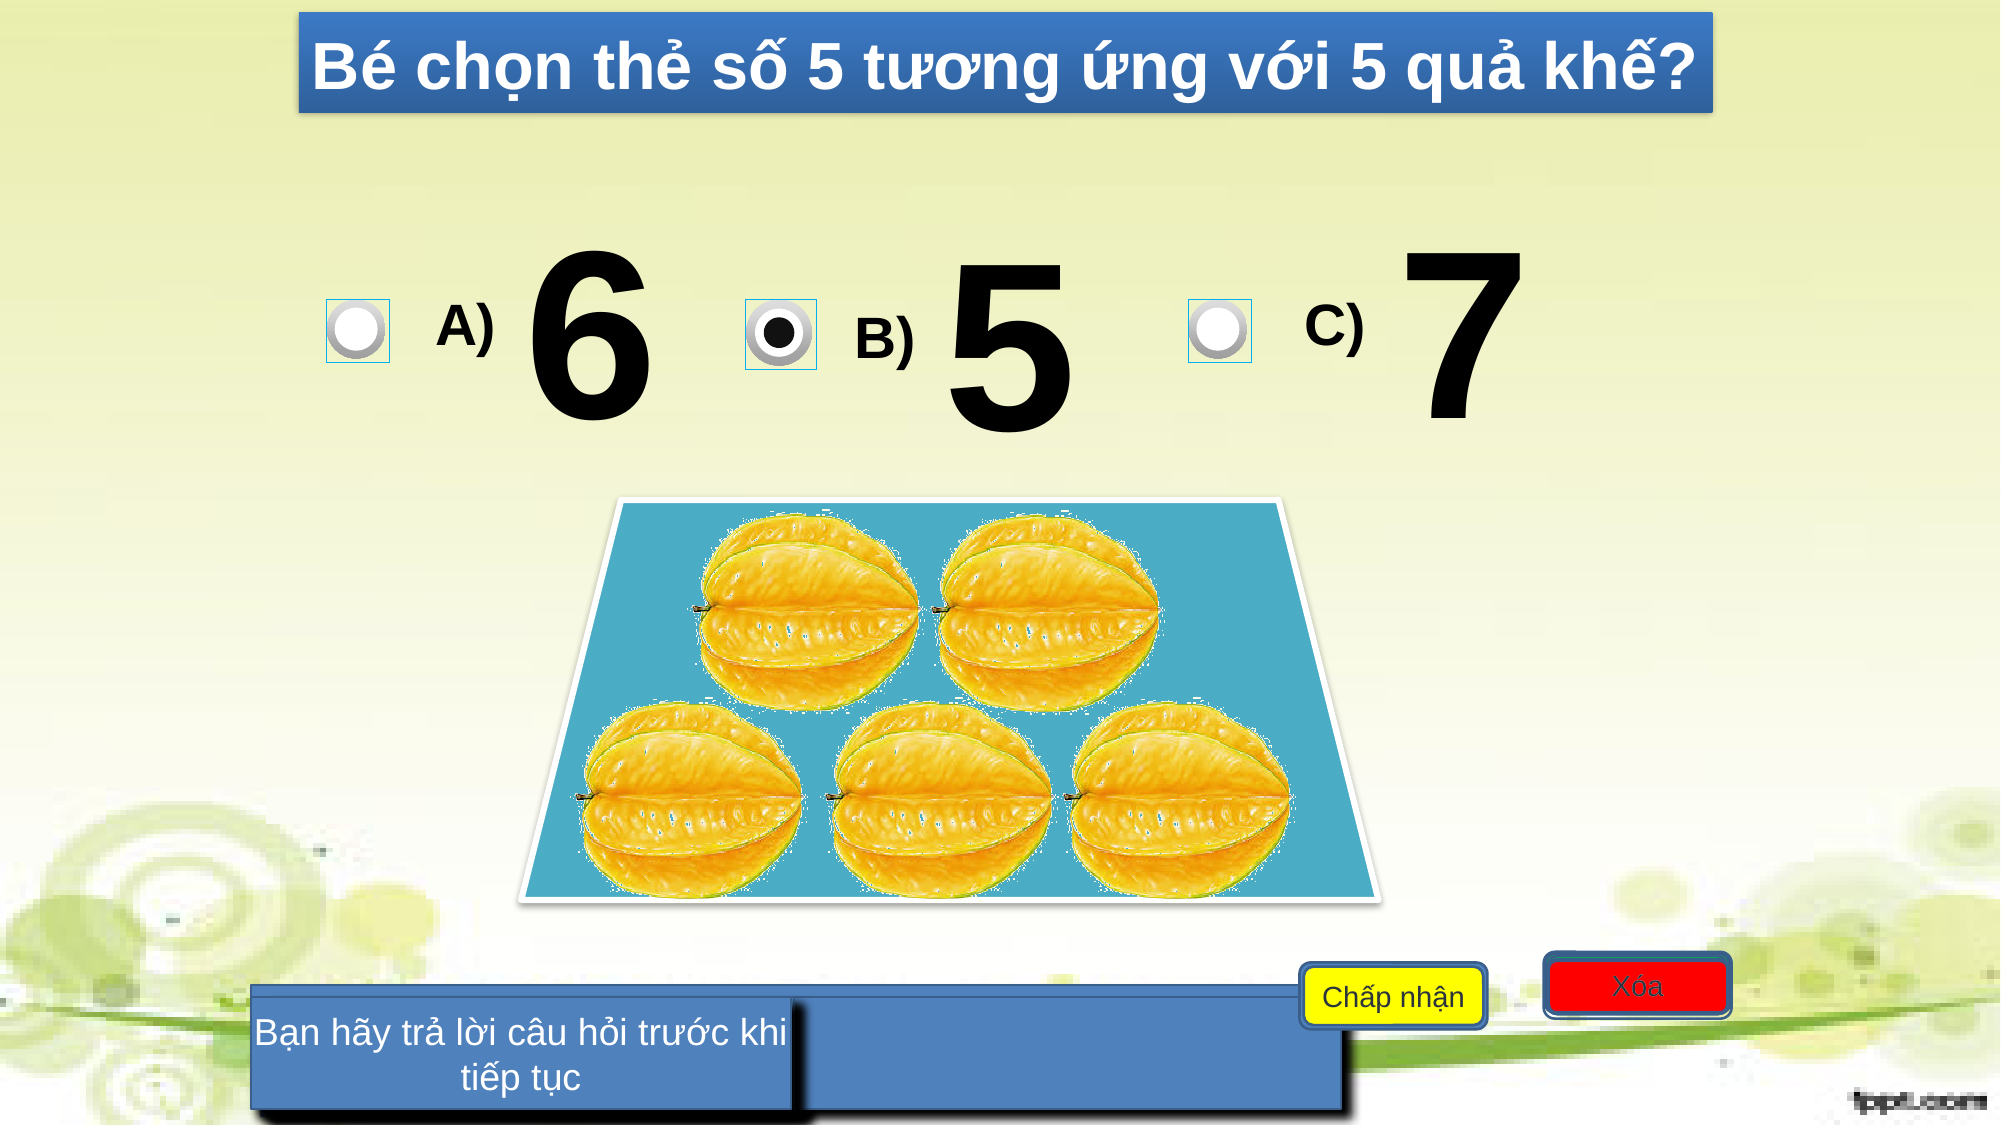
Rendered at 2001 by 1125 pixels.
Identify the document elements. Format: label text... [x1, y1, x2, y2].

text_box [326, 287, 1186, 363]
text_box [571, 496, 1382, 904]
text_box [1299, 962, 1488, 1030]
picture [0, 0, 2001, 1125]
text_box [1543, 951, 1732, 1019]
text_box [518, 743, 557, 904]
text_box Bạn hãy trả lời câu hỏi trước khi tiếp tục [249, 995, 793, 1111]
title Bé chọn thẻ số 5 tương ứng với 5 quả khế? [298, 12, 1713, 113]
text_box The correct answer is: [804, 995, 1343, 1111]
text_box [745, 299, 1188, 371]
text_box Your answer: [249, 983, 1293, 995]
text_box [1188, 287, 2000, 363]
